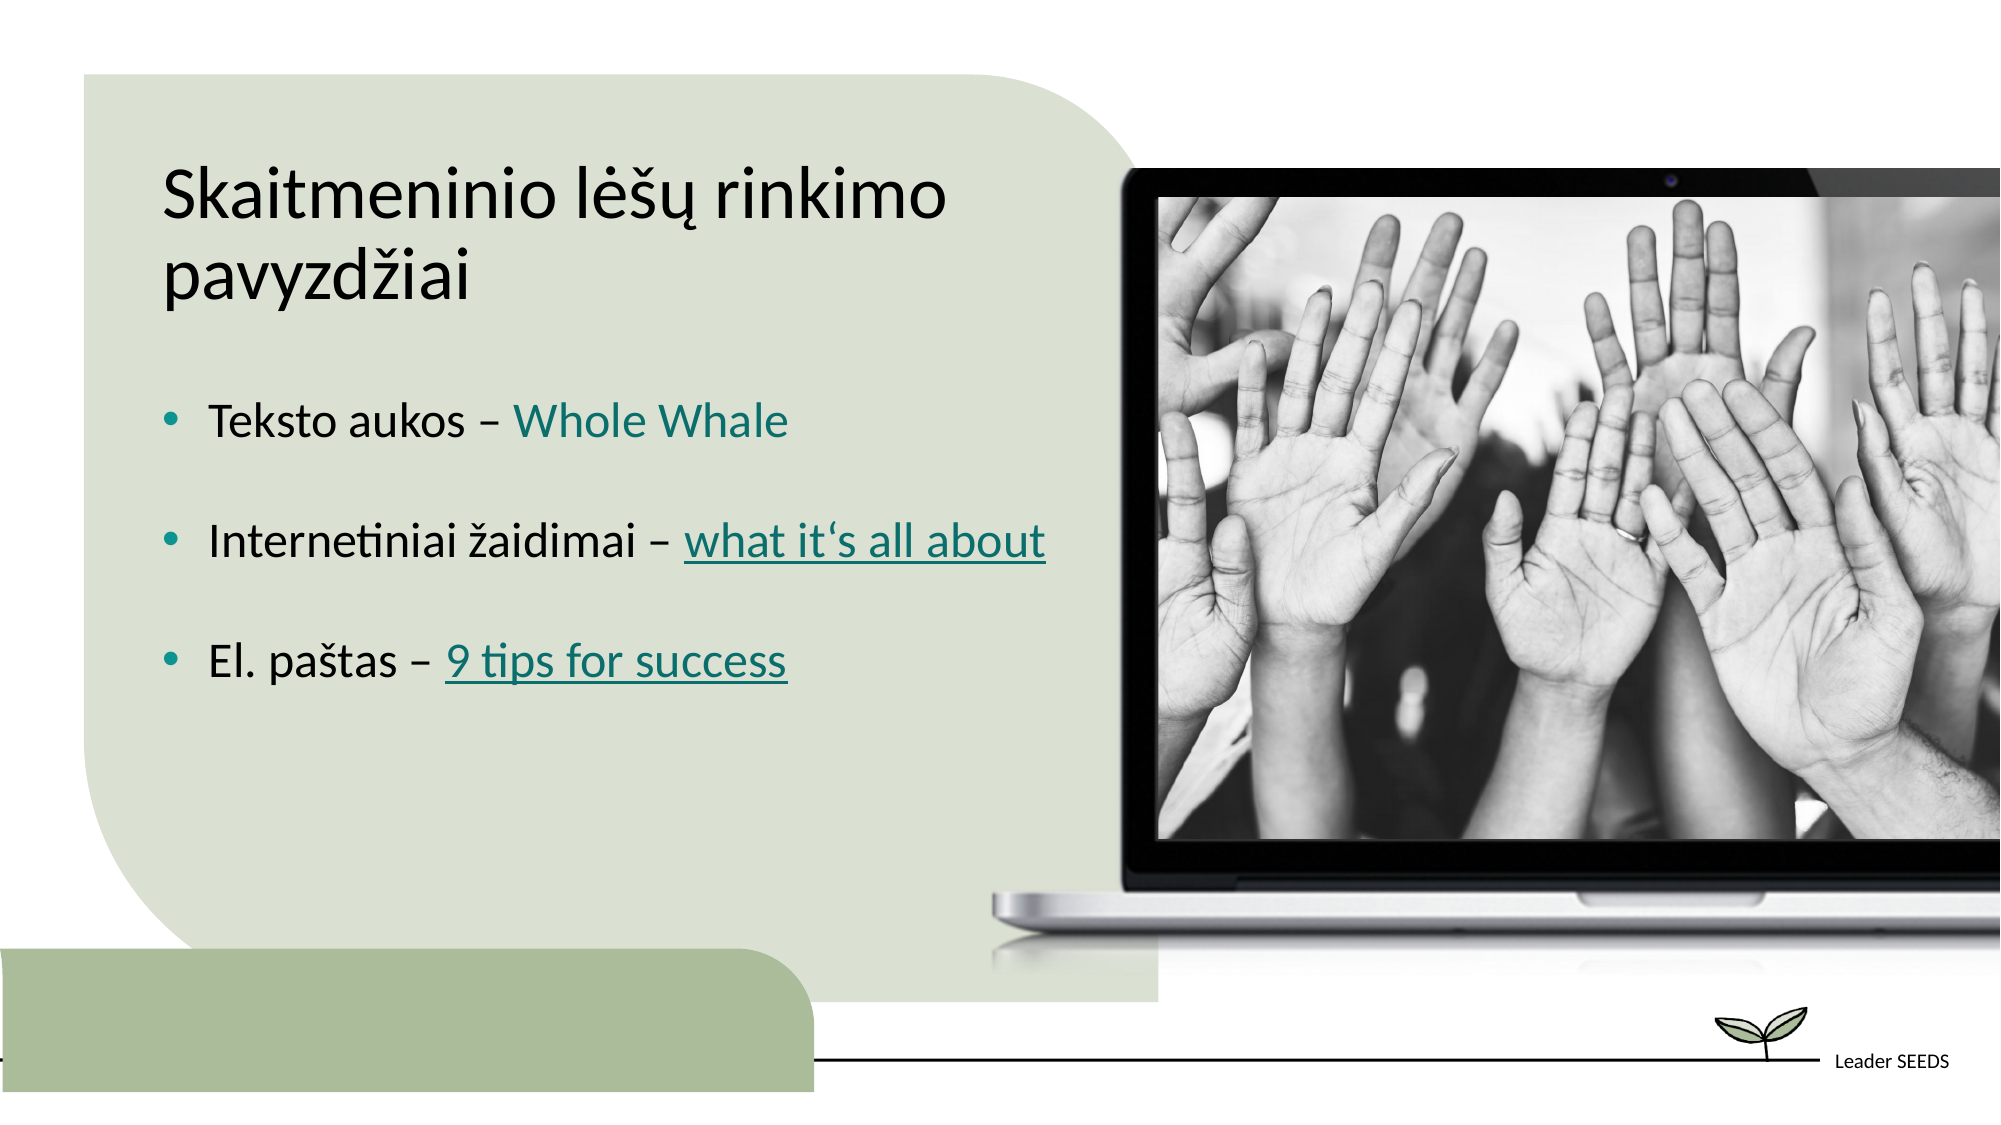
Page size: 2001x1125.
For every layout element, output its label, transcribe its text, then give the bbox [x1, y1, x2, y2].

picture [900, 168, 2000, 1051]
list Teksto aukos – Whole Whale Internetiniai žaidimai – what it‘s all about El. paštas – 9 tips for success [147, 380, 1093, 921]
list Skaitmeninio lėšų rinkimo pavyzdžiai [147, 146, 967, 309]
